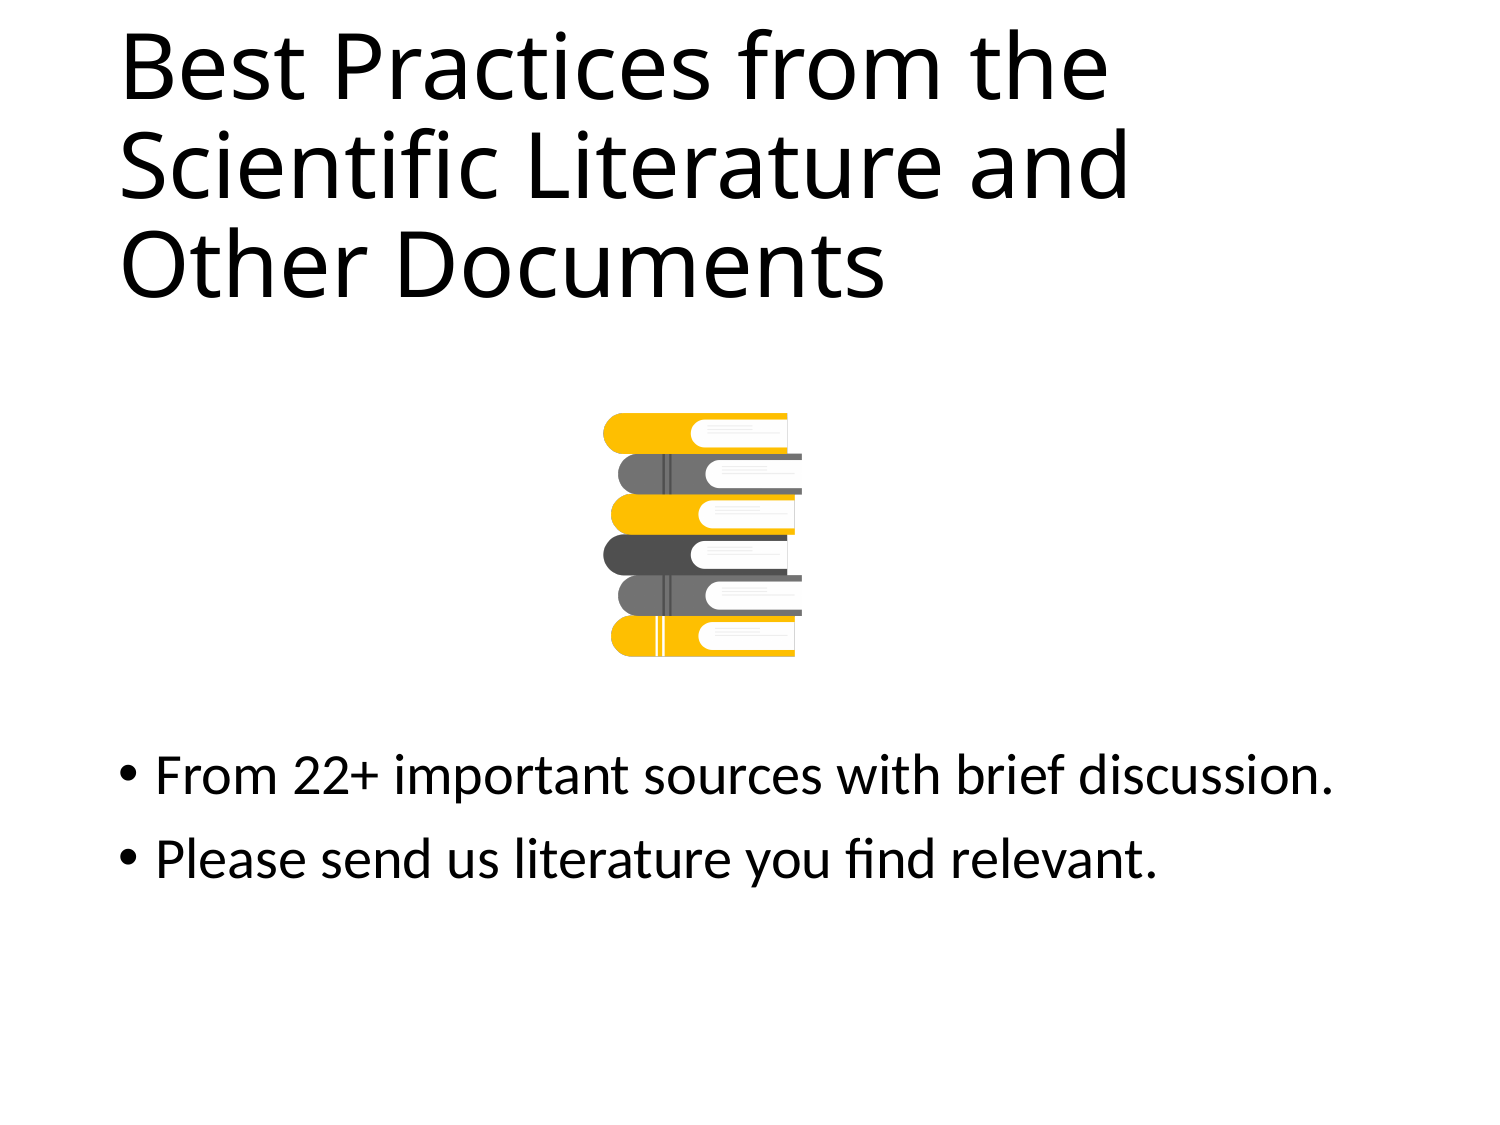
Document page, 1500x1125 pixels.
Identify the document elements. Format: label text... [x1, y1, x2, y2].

list From 22+ important sources with brief discussion. Please send us literature you find relevant. [103, 737, 1397, 956]
title Best Practices from the Scientific Literature and Other Documents [103, 59, 1397, 278]
picture [507, 339, 899, 731]
